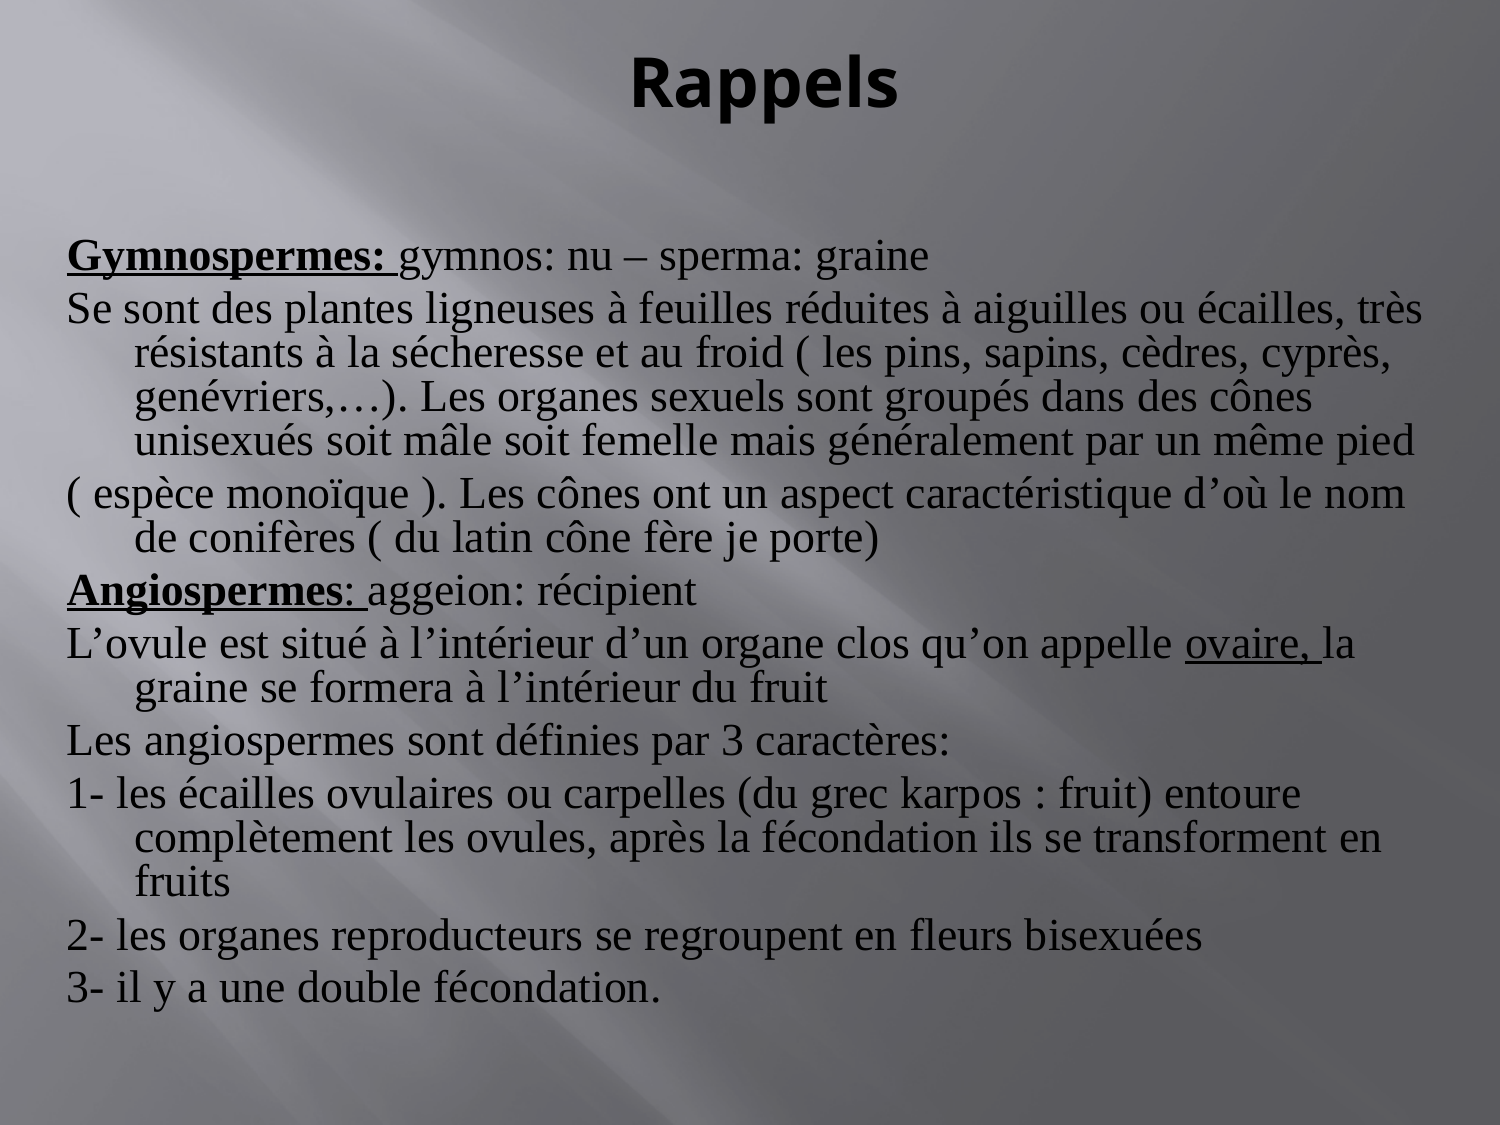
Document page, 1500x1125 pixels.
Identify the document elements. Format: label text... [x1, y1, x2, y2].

title Rappels [75, 31, 1454, 129]
list Gymnospermes: gymnos: nu – sperma: graine Se sont des plantes ligneuses à feuilles réduites à aiguilles ou écailles, très résistants à la sécheresse et au froid ( les pins, sapins, cèdres, cyprès, genévriers,…). Les organes sexuels sont groupés dans des cônes unisexués soit mâle soit femelle mais généralement par un même pied ( espèce monoïque ). Les cônes ont un aspect caractéristique d’où le nom de conifères ( du latin cône fère je porte) Angiospermes: aggeion: récipient L’ovule est situé à l’intérieur d’un organe clos qu’on appelle ovaire, la graine se formera à l’intérieur du fruit Les angiospermes sont définies par 3 caractères: 1- les écailles ovulaires ou carpelles (du grec karpos : fruit) entoure complètement les ovules, après la fécondation ils se transforment en fruits 2- les organes reproducteurs se regroupent en fleurs bisexuées 3- il y a une double fécondation. [29, 164, 1459, 1079]
